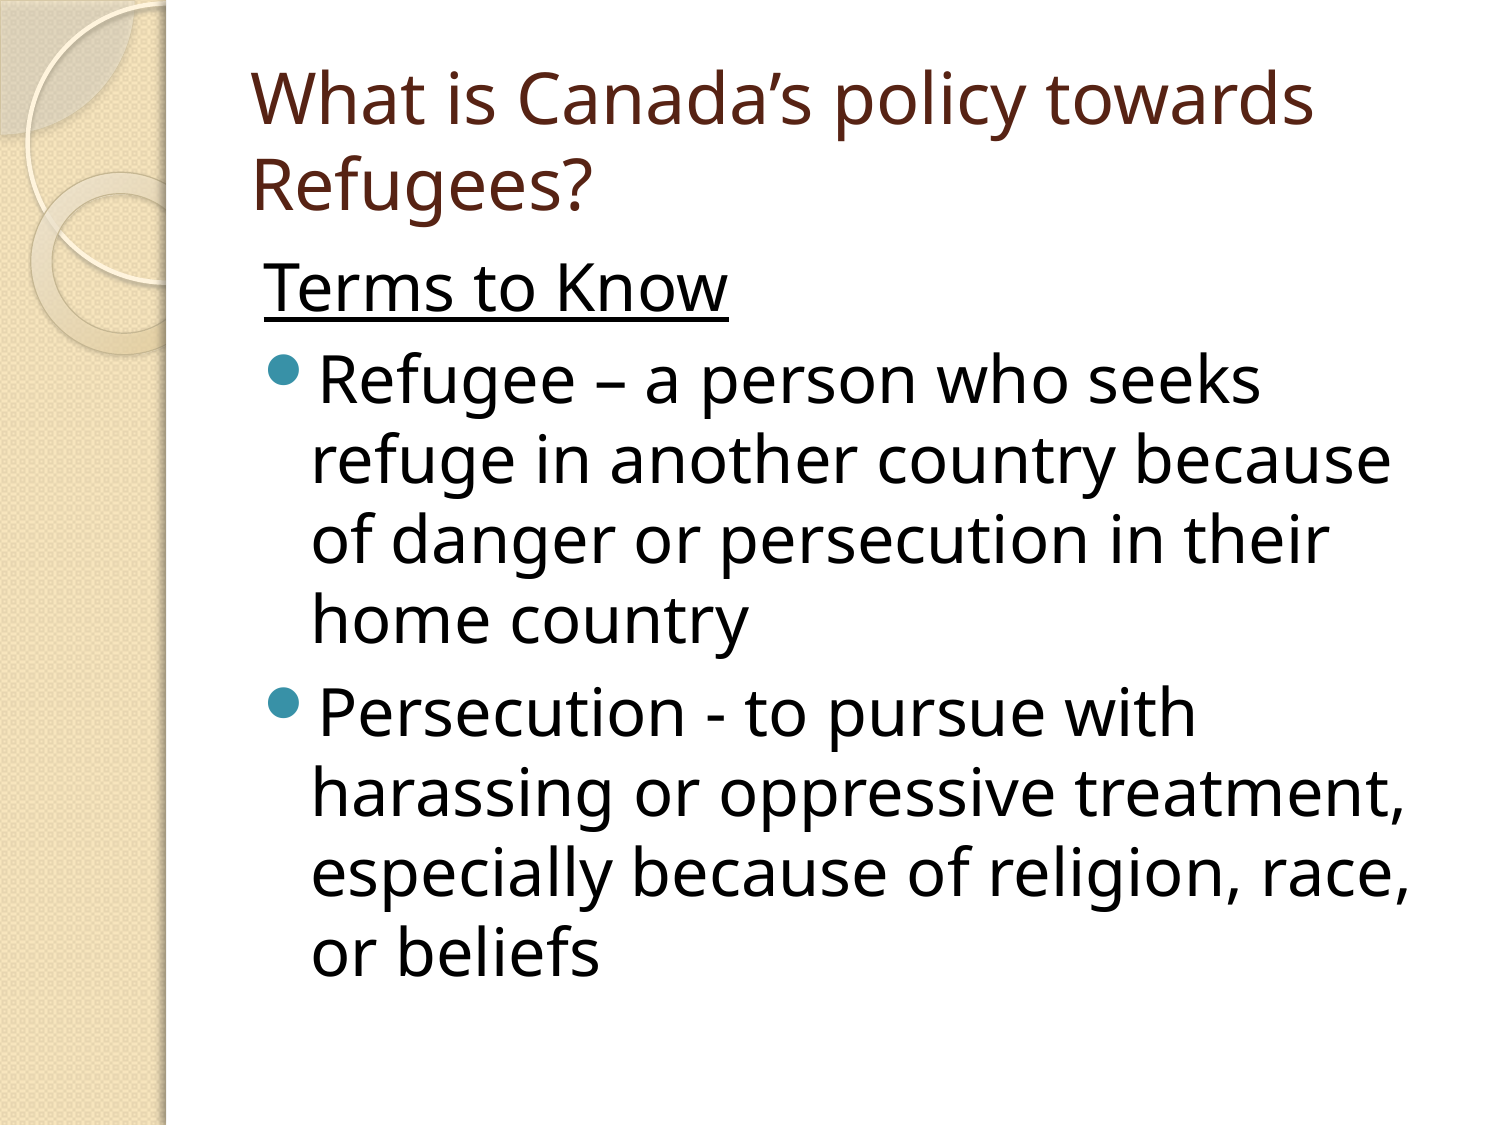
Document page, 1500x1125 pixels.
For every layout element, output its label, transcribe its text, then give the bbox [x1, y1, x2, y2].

title What is Canada’s policy towards Refugees? [235, 45, 1466, 233]
list Terms to Know Refugee – a person who seeks refuge in another country because of danger or persecution in their home country Persecution - to pursue with harassing or oppressive treatment, especially because of religion, race, or beliefs [235, 237, 1466, 1025]
